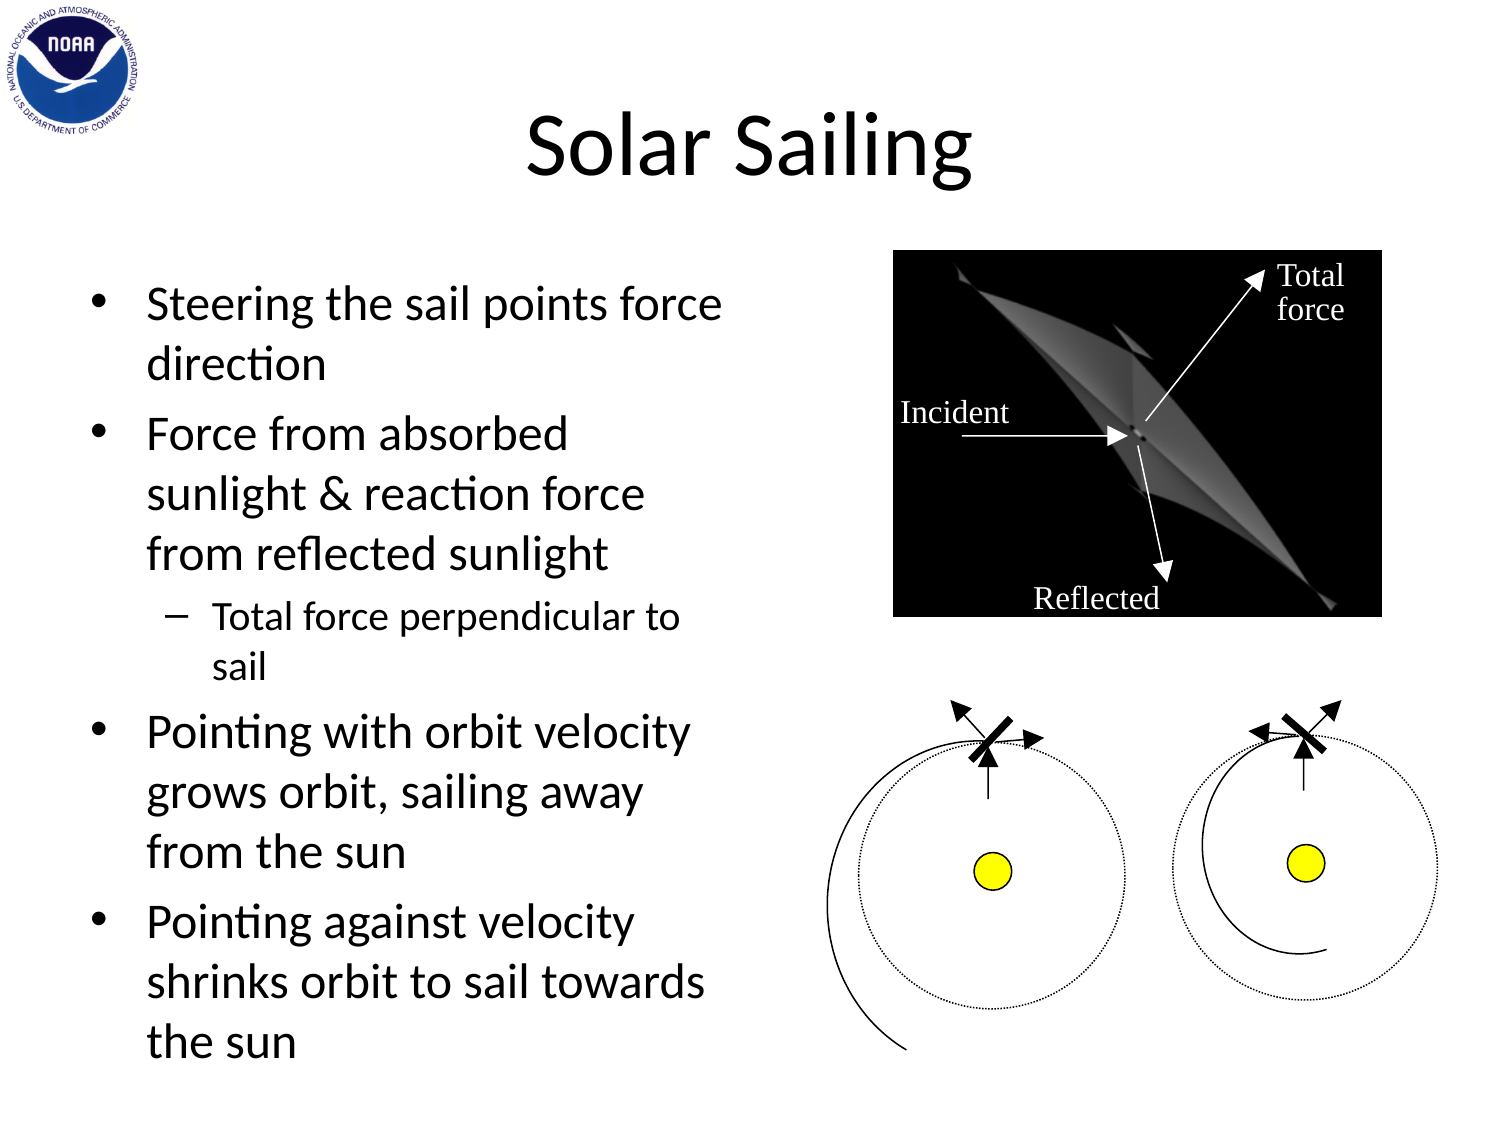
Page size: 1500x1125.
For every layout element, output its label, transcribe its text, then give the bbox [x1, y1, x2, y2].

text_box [849, 249, 1426, 617]
title Solar Sailing [74, 44, 1426, 233]
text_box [1172, 699, 1438, 1001]
list Steering the sail points force direction Force from absorbed sunlight & reaction force from reflected sunlight Total force perpendicular to sail Pointing with orbit velocity grows orbit, sailing away from the sun Pointing against velocity shrinks orbit to sail towards the sun [74, 262, 751, 1006]
picture [5, 5, 138, 135]
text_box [827, 699, 1126, 1051]
